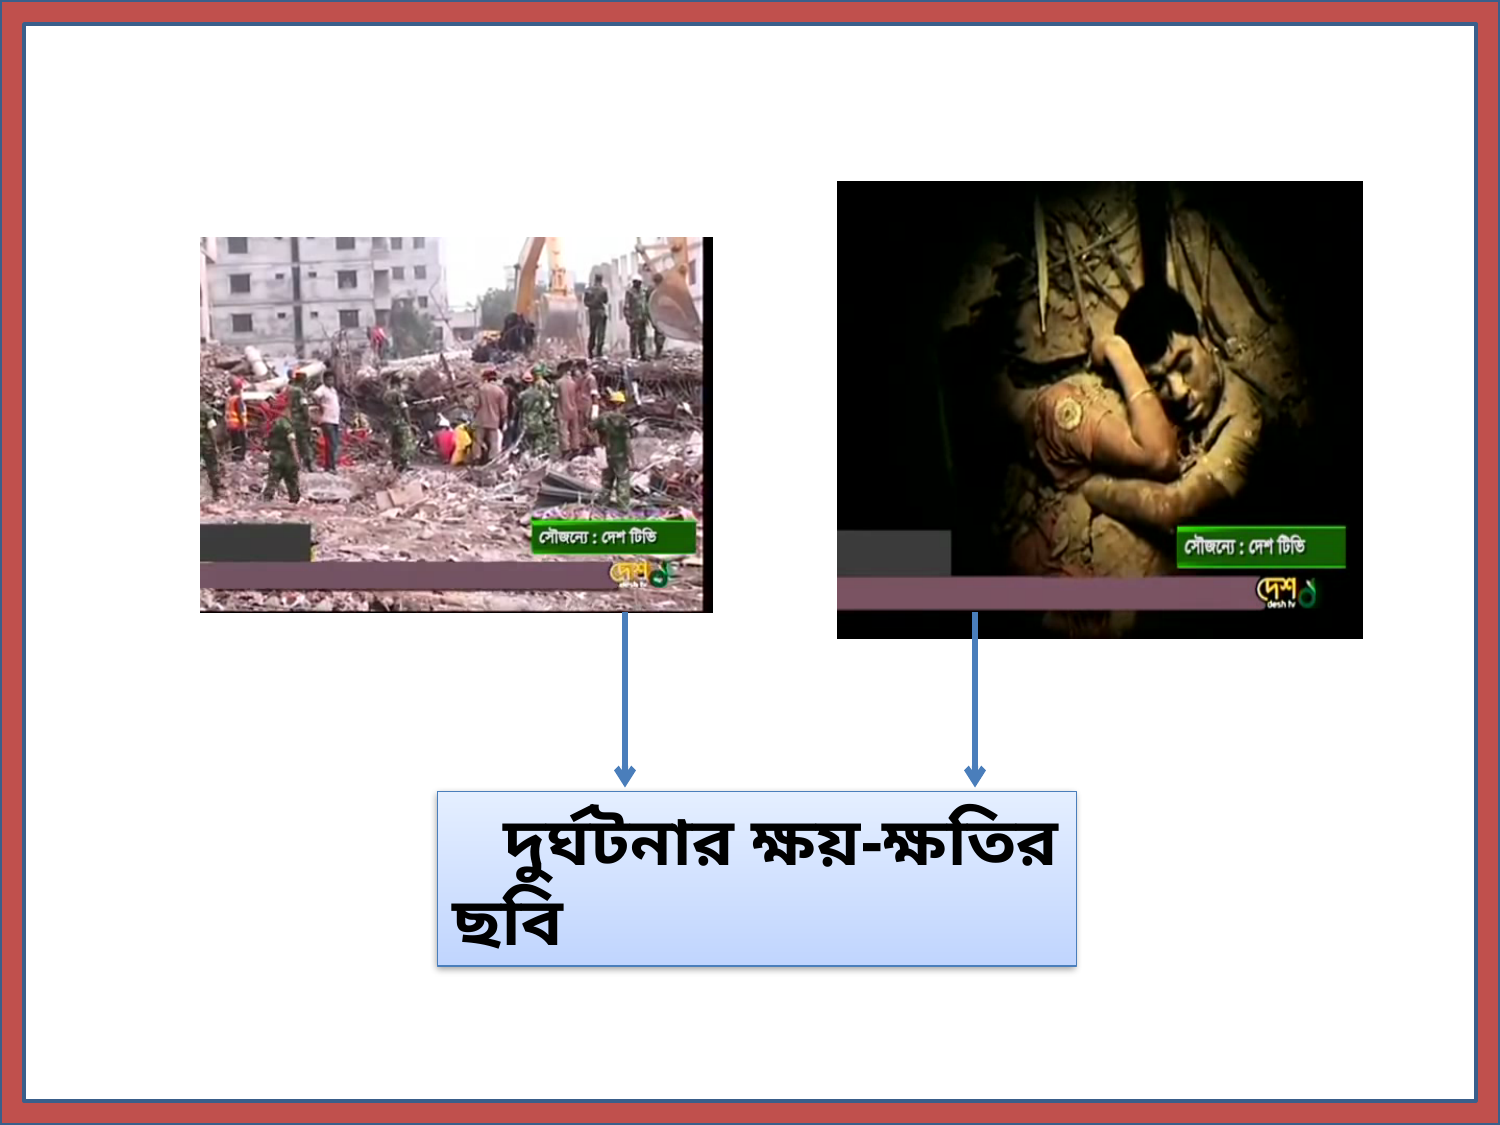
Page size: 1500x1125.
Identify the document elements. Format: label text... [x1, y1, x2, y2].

text_box দুর্ঘটনার ক্ষয়-ক্ষতির ছবি [437, 791, 1077, 967]
picture [837, 181, 1363, 639]
text_box [0, 0, 1500, 1125]
picture [199, 236, 714, 613]
